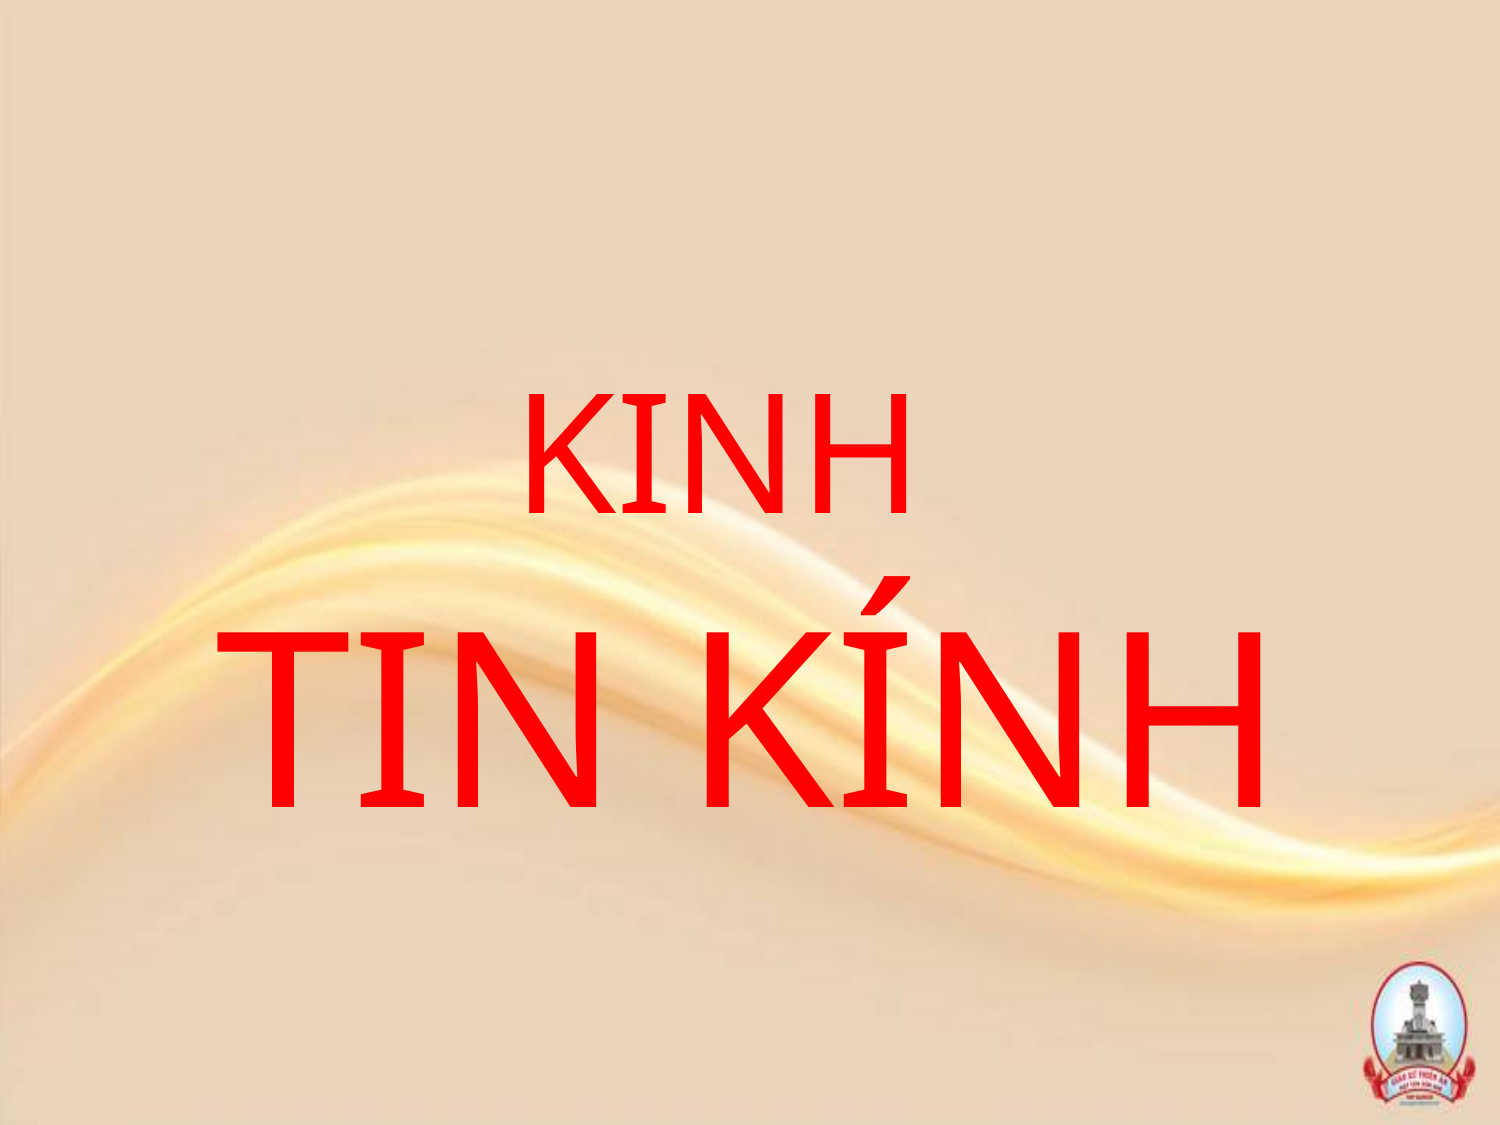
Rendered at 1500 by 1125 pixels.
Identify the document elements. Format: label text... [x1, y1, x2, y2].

title KINH TIN KÍNH [0, 0, 1500, 1125]
